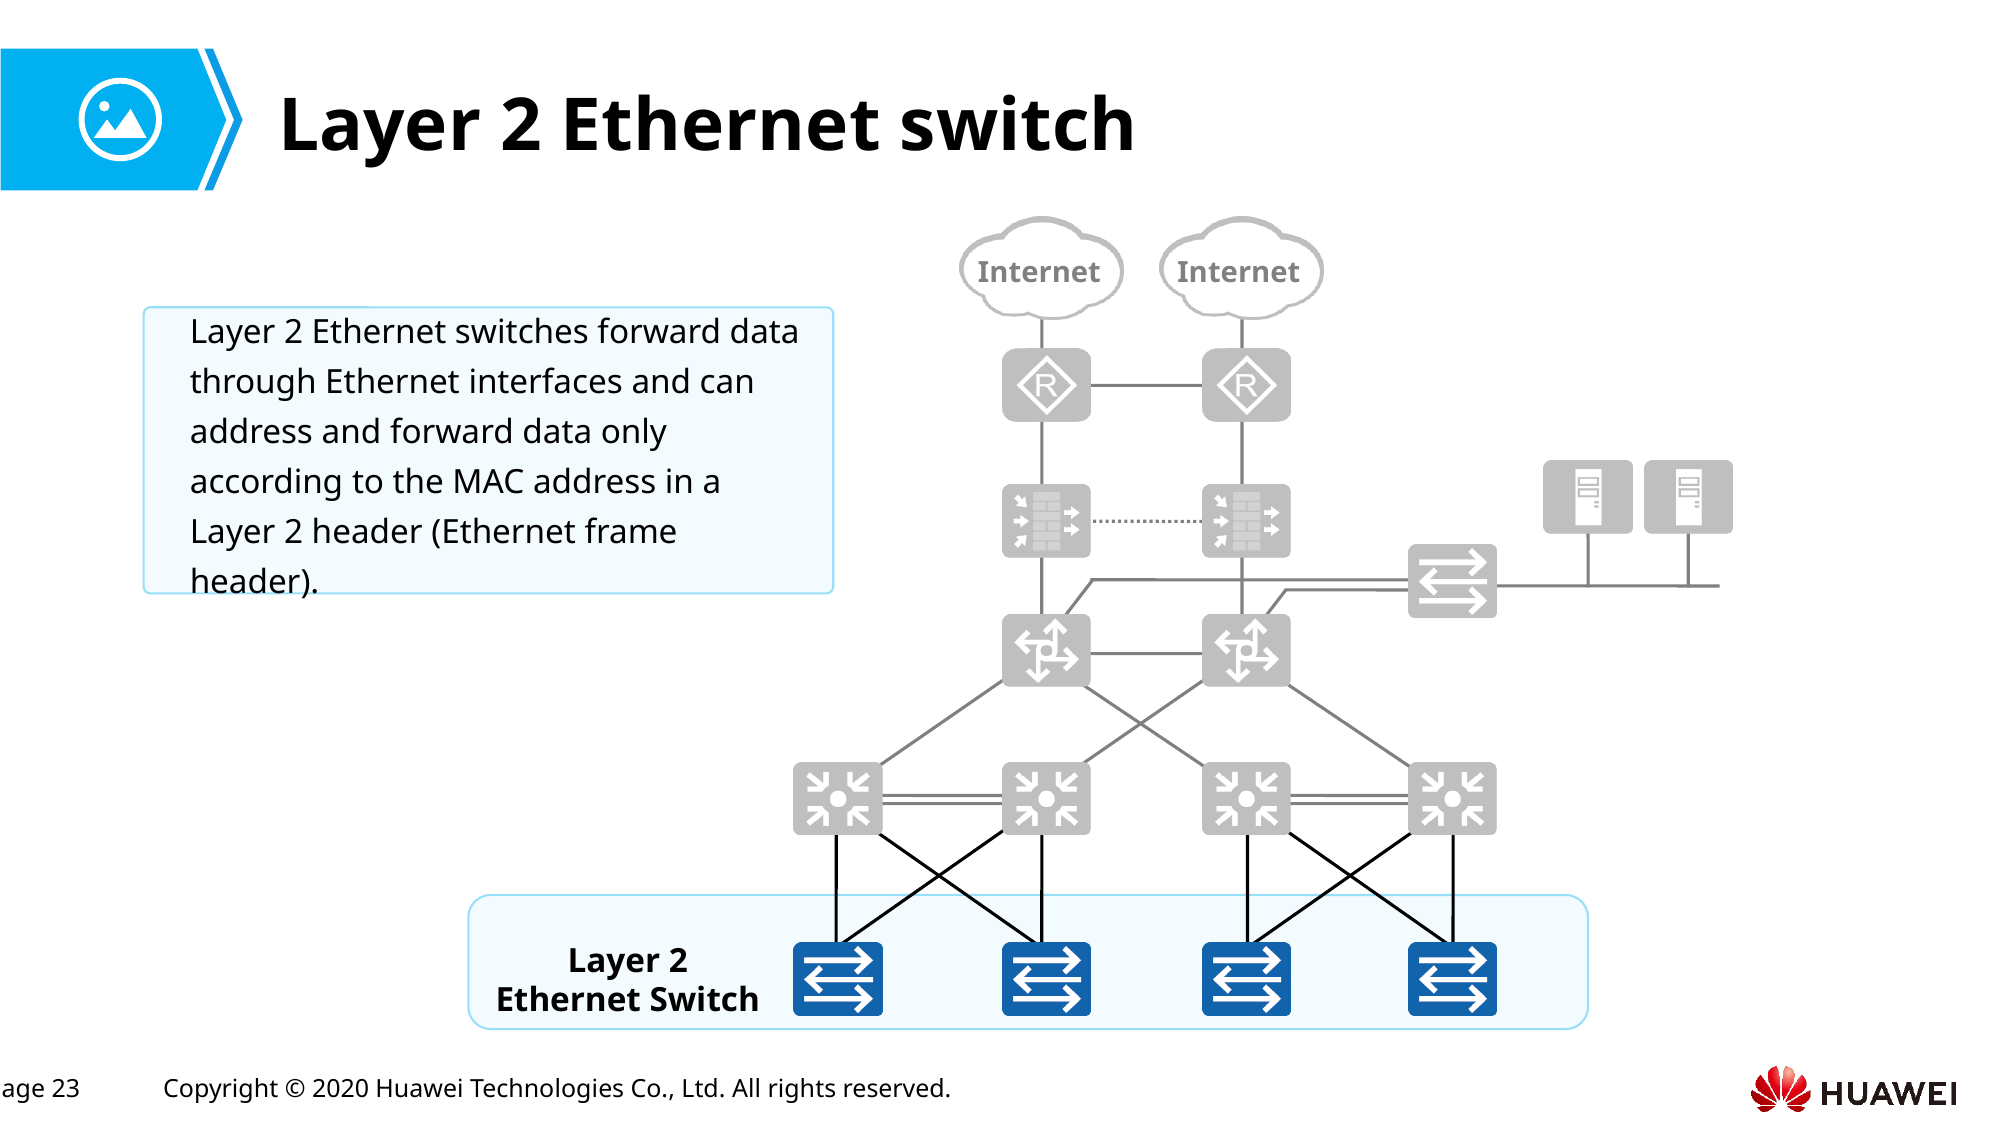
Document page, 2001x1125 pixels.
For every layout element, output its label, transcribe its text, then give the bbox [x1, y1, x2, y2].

text_box [468, 894, 1586, 1030]
text_box Layer 2 Ethernet Switch [479, 931, 776, 1028]
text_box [793, 216, 1733, 1016]
picture [1751, 1066, 1956, 1112]
title Layer 2 Ethernet switch [261, 73, 1875, 180]
text_box Layer 2 Ethernet switches forward data through Ethernet interfaces and can address and forward data only according to the MAC address in a Layer 2 header (Ethernet frame header). [142, 306, 793, 595]
